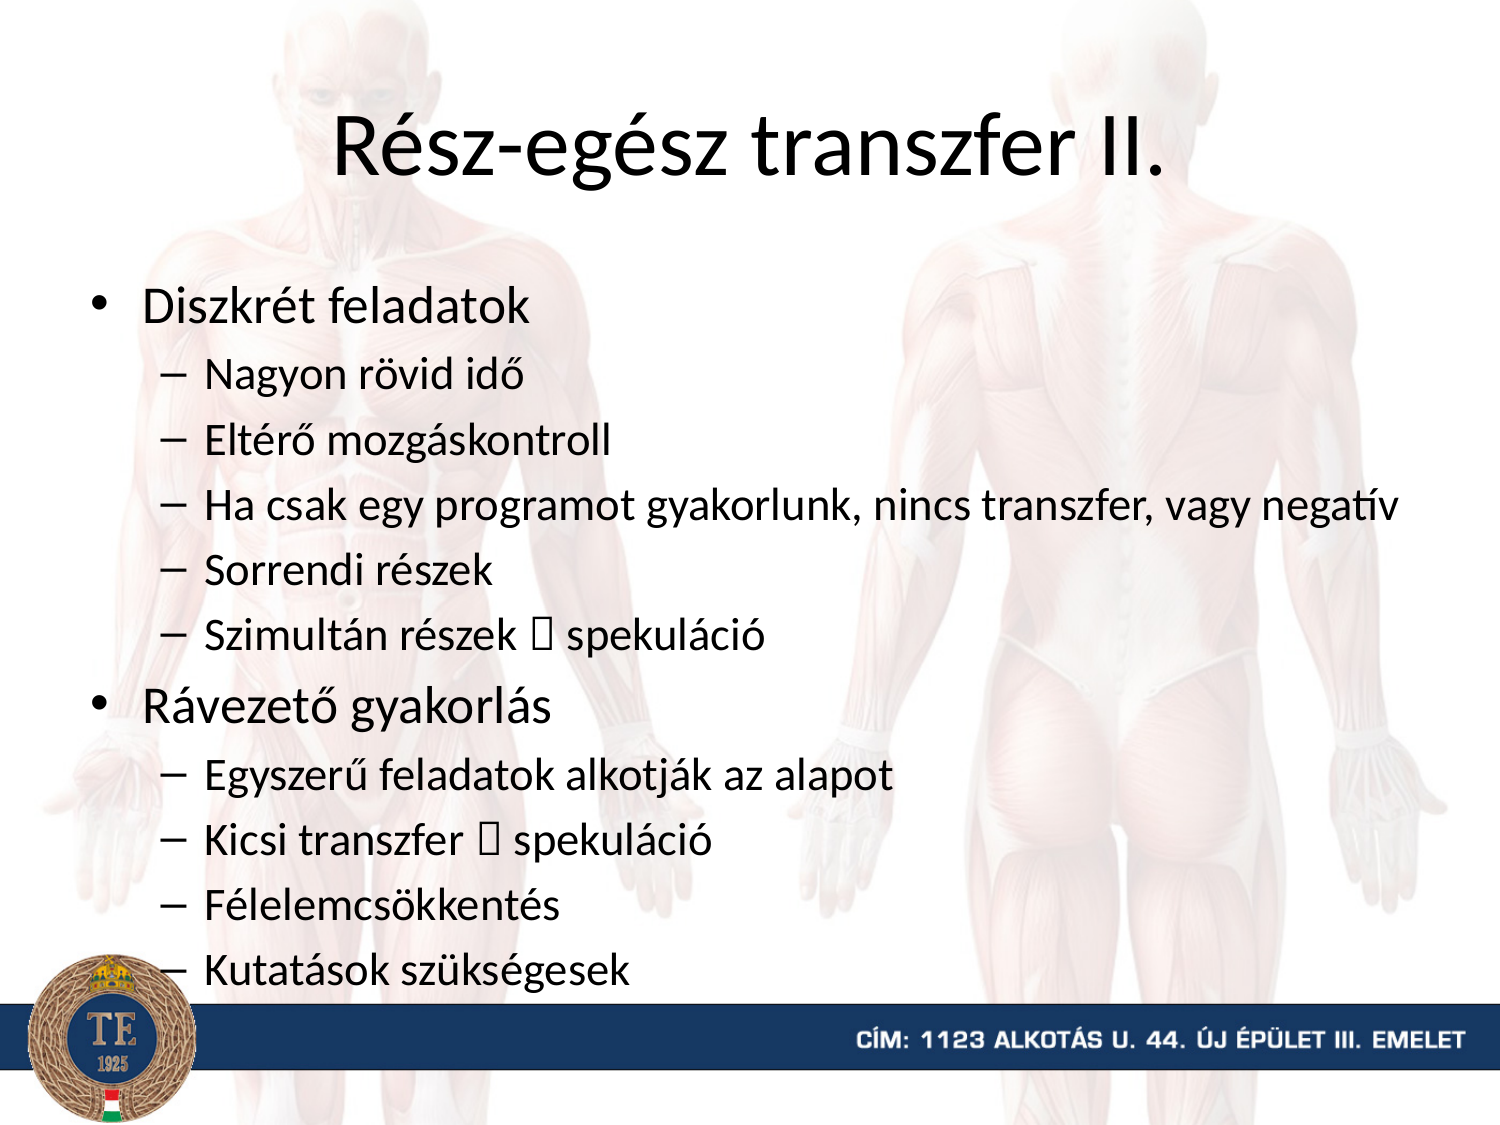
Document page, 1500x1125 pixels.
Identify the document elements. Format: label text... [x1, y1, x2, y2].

list Diszkrét feladatok Nagyon rövid idő Eltérő mozgáskontroll Ha csak egy programot gyakorlunk, nincs transzfer, vagy negatív Sorrendi részek Szimultán részek  spekuláció Rávezető gyakorlás Egyszerű feladatok alkotják az alapot Kicsi transzfer  spekuláció Félelemcsökkentés Kutatások szükségesek [75, 262, 1425, 1005]
title Rész-egész transzfer II. [75, 45, 1425, 233]
picture [0, 0, 1500, 1125]
